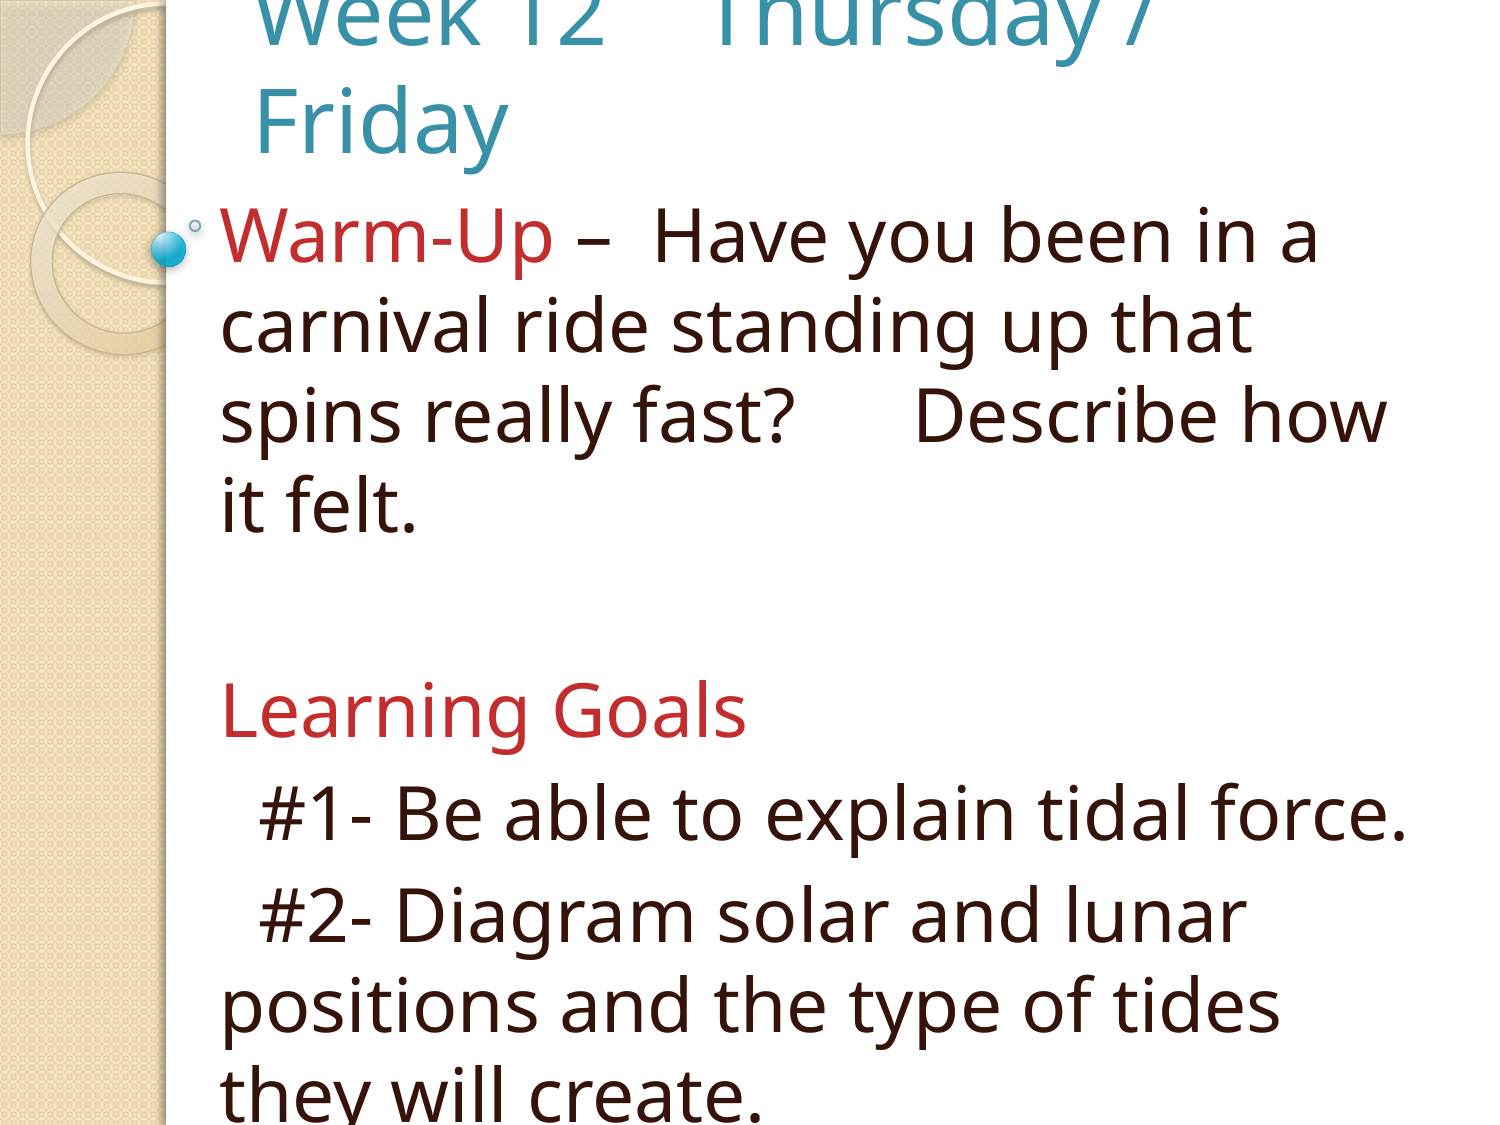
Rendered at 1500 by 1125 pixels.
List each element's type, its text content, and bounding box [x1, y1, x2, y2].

title Week 12 Thursday / Friday [237, 24, 1453, 179]
subtitle Warm-Up – Have you been in a carnival ride standing up that spins really fast? Describe how it felt. Learning Goals #1- Be able to explain tidal force. #2- Diagram solar and lunar positions and the type of tides they will create. [200, 187, 1463, 1025]
